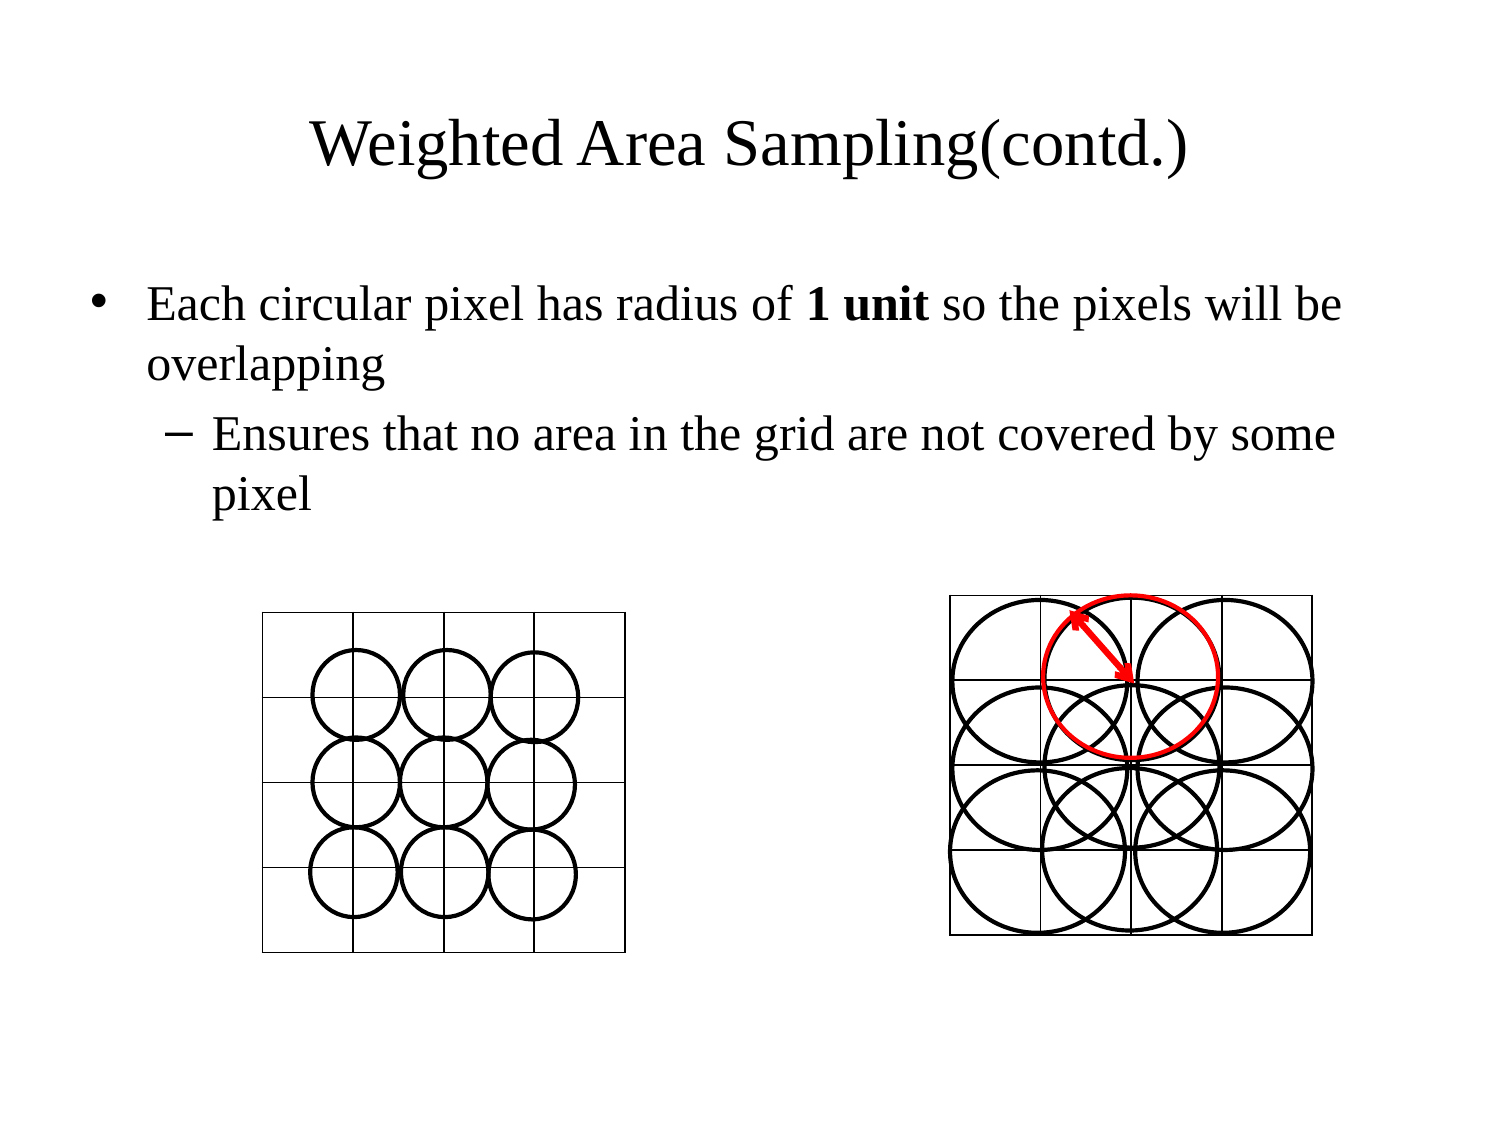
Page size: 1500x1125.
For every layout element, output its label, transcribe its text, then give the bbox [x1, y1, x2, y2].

table_cell [445, 891, 533, 952]
table_header [445, 613, 533, 679]
table_header [1223, 596, 1311, 654]
table_cell [951, 698, 962, 752]
table_header [1041, 596, 1104, 606]
table_cell [1132, 923, 1203, 934]
table_cell [263, 783, 339, 867]
table_cell [1302, 708, 1311, 742]
table_cell [354, 883, 443, 952]
text_box [1135, 685, 1315, 812]
text_box [399, 825, 489, 920]
table_cell [535, 868, 624, 952]
table_cell [547, 783, 624, 867]
list Each circular pixel has radius of 1 unit so the pixels will be overlapping Ensures that no area in the grid are not covered by some pixel [75, 262, 1400, 1088]
table_cell [371, 800, 429, 861]
text_box [486, 827, 578, 922]
table_cell [263, 698, 337, 782]
table_cell [1303, 796, 1311, 832]
text_box [485, 737, 578, 830]
table_header [354, 613, 443, 685]
text_box [1039, 765, 1174, 933]
text_box [402, 647, 491, 739]
text_box [310, 735, 403, 828]
table_cell [551, 698, 624, 782]
title Weighted Area Sampling(contd.) [75, 45, 1425, 233]
text_box [310, 647, 403, 739]
text_box [950, 597, 1081, 725]
table_cell [951, 786, 960, 826]
table_header [535, 613, 624, 697]
text_box [308, 825, 400, 920]
table_header [951, 596, 1040, 664]
table_header [263, 613, 352, 697]
table_cell [1057, 923, 1130, 934]
table_cell [464, 712, 514, 767]
text_box [1042, 723, 1135, 778]
text_box [400, 735, 488, 827]
text_box [950, 685, 1055, 808]
table_cell [951, 877, 1018, 934]
text_box [1133, 768, 1313, 935]
table_header [1158, 596, 1221, 607]
text_box [1182, 597, 1315, 724]
table_cell [263, 868, 352, 952]
table_cell [1242, 871, 1311, 934]
text_box [947, 768, 1085, 935]
table_cell [461, 801, 516, 857]
text_box [488, 650, 581, 741]
table_cell [375, 705, 426, 765]
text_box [1069, 609, 1135, 684]
text_box [1040, 593, 1221, 760]
